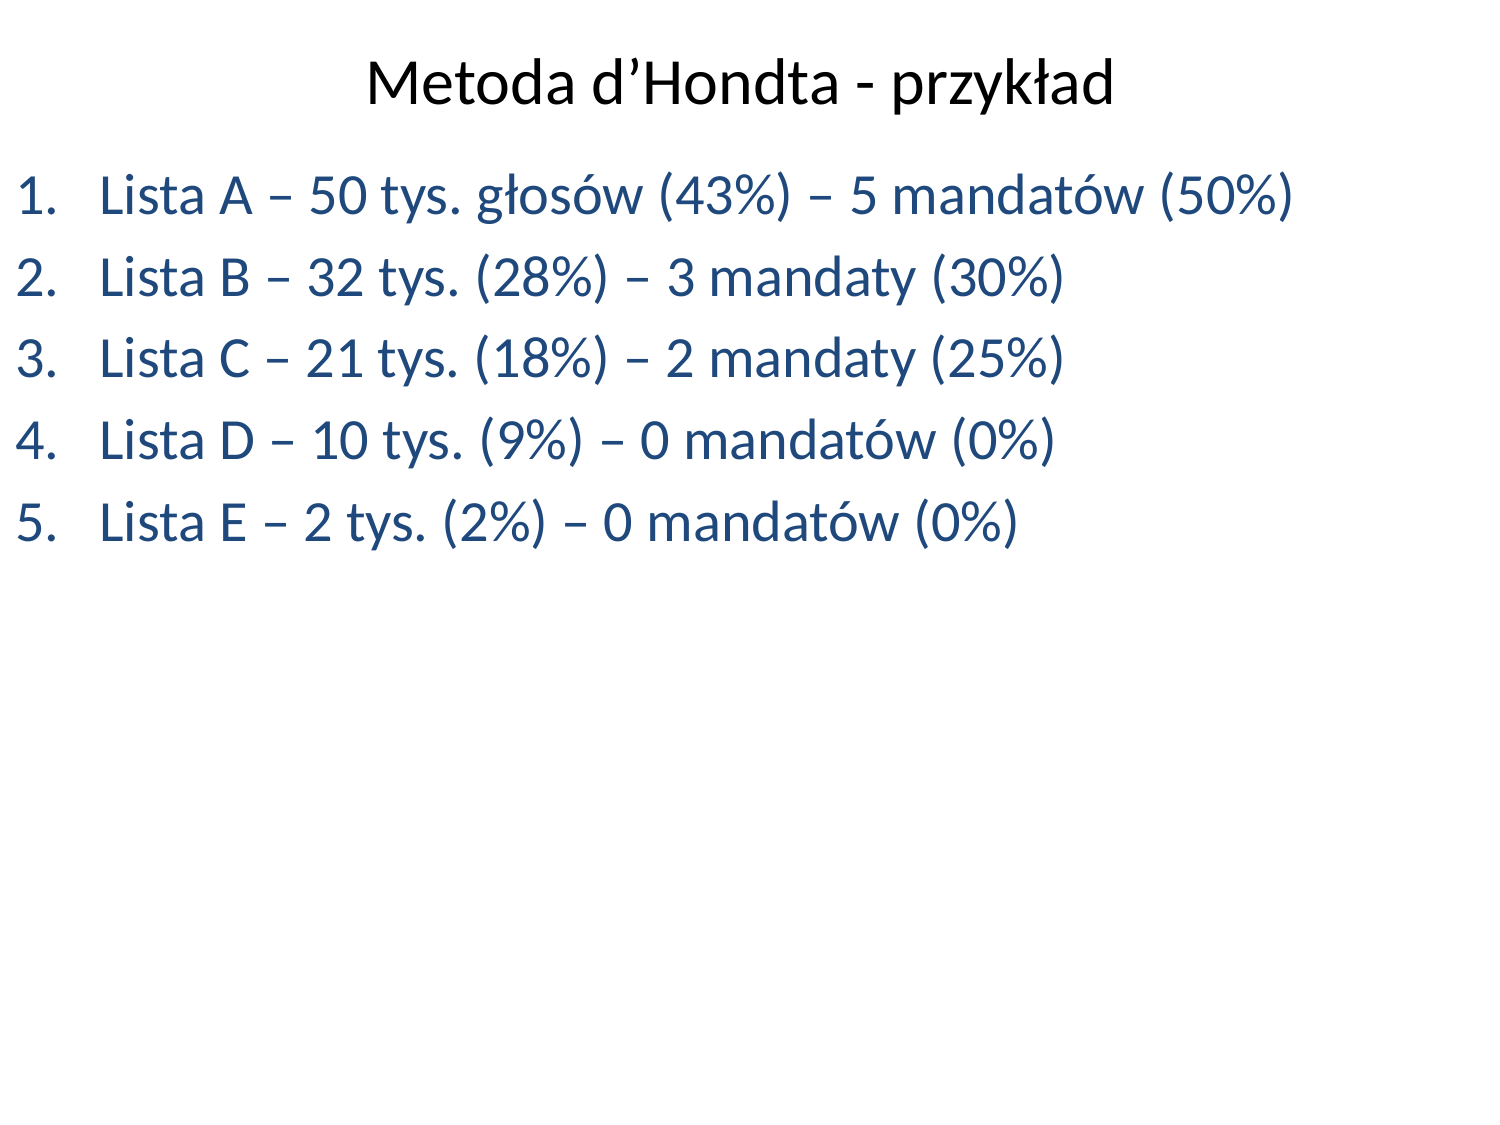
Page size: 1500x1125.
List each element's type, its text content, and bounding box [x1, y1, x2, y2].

text_box [64, 30, 1415, 102]
text_box Lista A – 50 tys. głosów (43%) – 5 mandatów (50%) Lista B – 32 tys. (28%) – 3 mandaty (30%) Lista C – 21 tys. (18%) – 2 mandaty (25%) Lista D – 10 tys. (9%) – 0 mandatów (0%) Lista E – 2 tys. (2%) – 0 mandatów (0%) [0, 148, 1500, 1106]
list Metoda d’Hondta - przykład [0, 30, 1483, 126]
